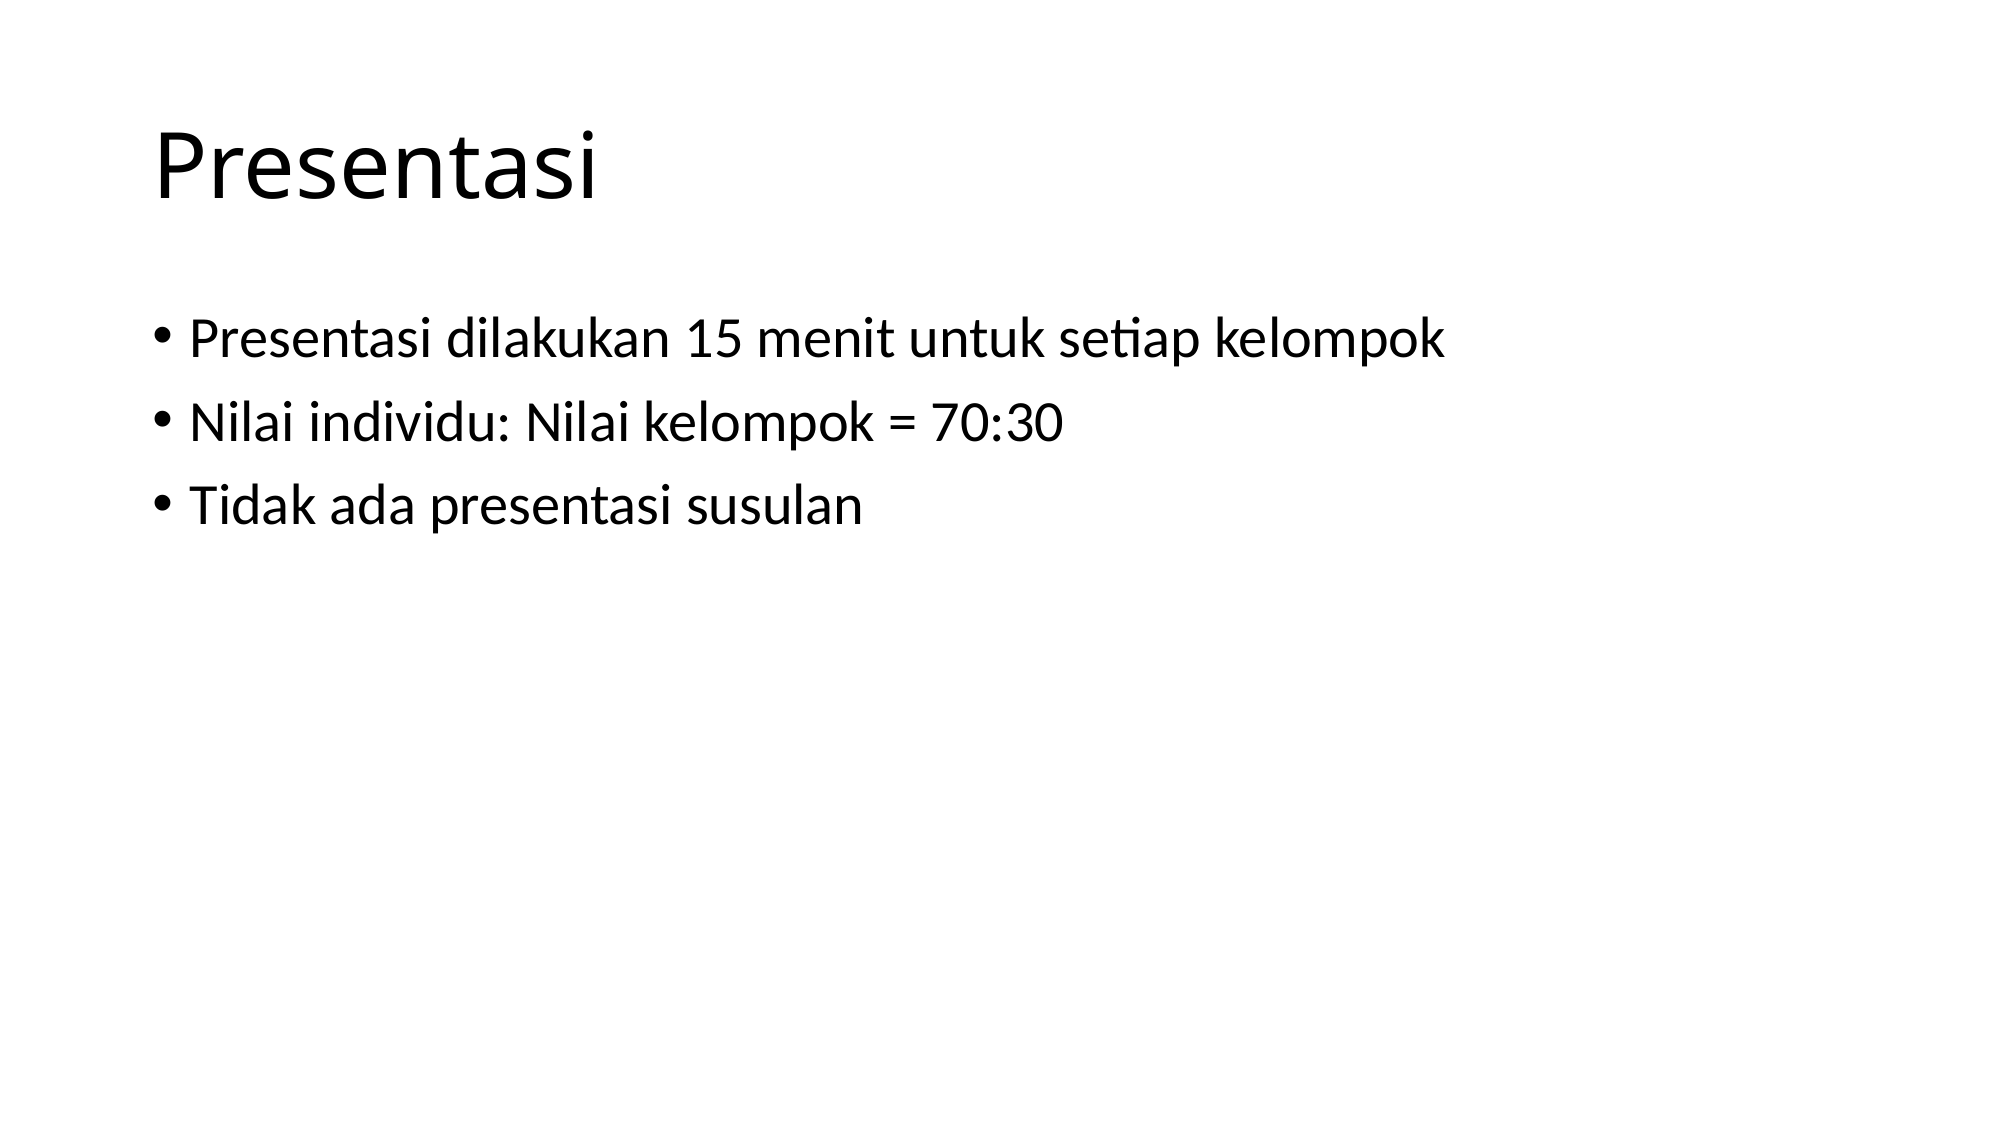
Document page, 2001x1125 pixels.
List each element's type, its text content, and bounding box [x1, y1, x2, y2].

list Presentasi dilakukan 15 menit untuk setiap kelompok Nilai individu: Nilai kelompok = 70:30 Tidak ada presentasi susulan [137, 299, 1863, 1014]
title Presentasi [137, 59, 1863, 278]
